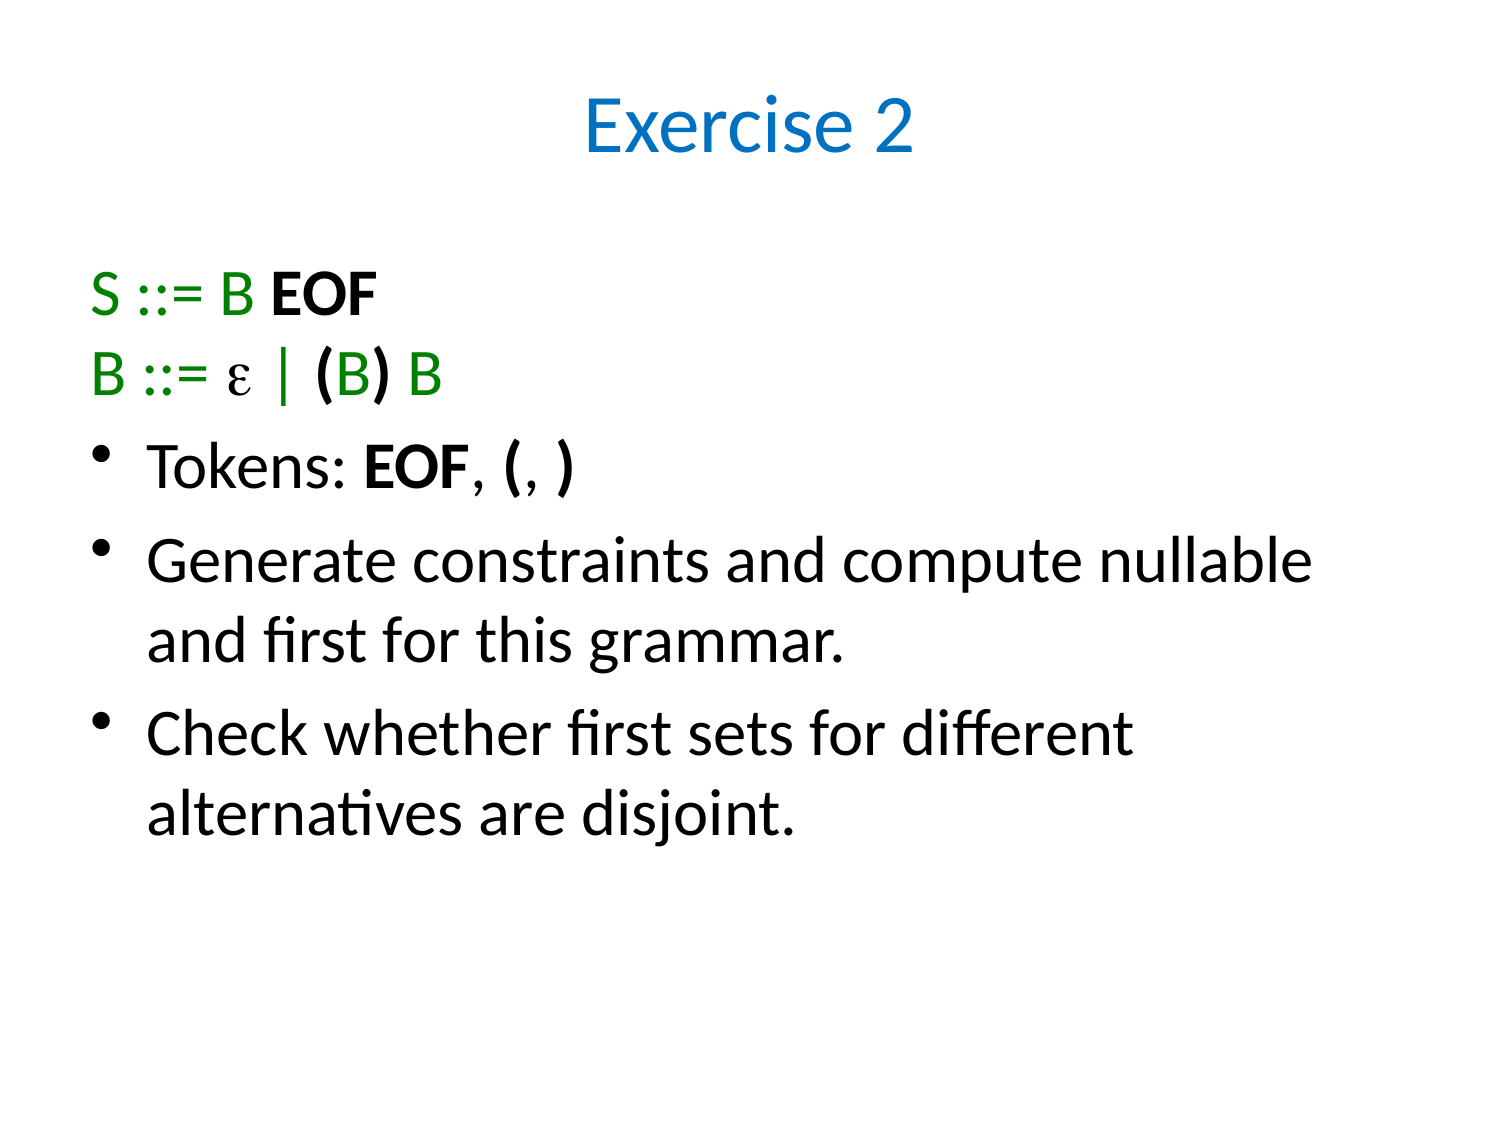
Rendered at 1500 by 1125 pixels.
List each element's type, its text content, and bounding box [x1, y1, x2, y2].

list S ::= B EOF B ::=  | (B) B Tokens: EOF, (, ) Generate constraints and compute nullable and first for this grammar. Check whether first sets for different alternatives are disjoint. [74, 241, 1426, 1006]
title Exercise 2 [74, 25, 1426, 214]
